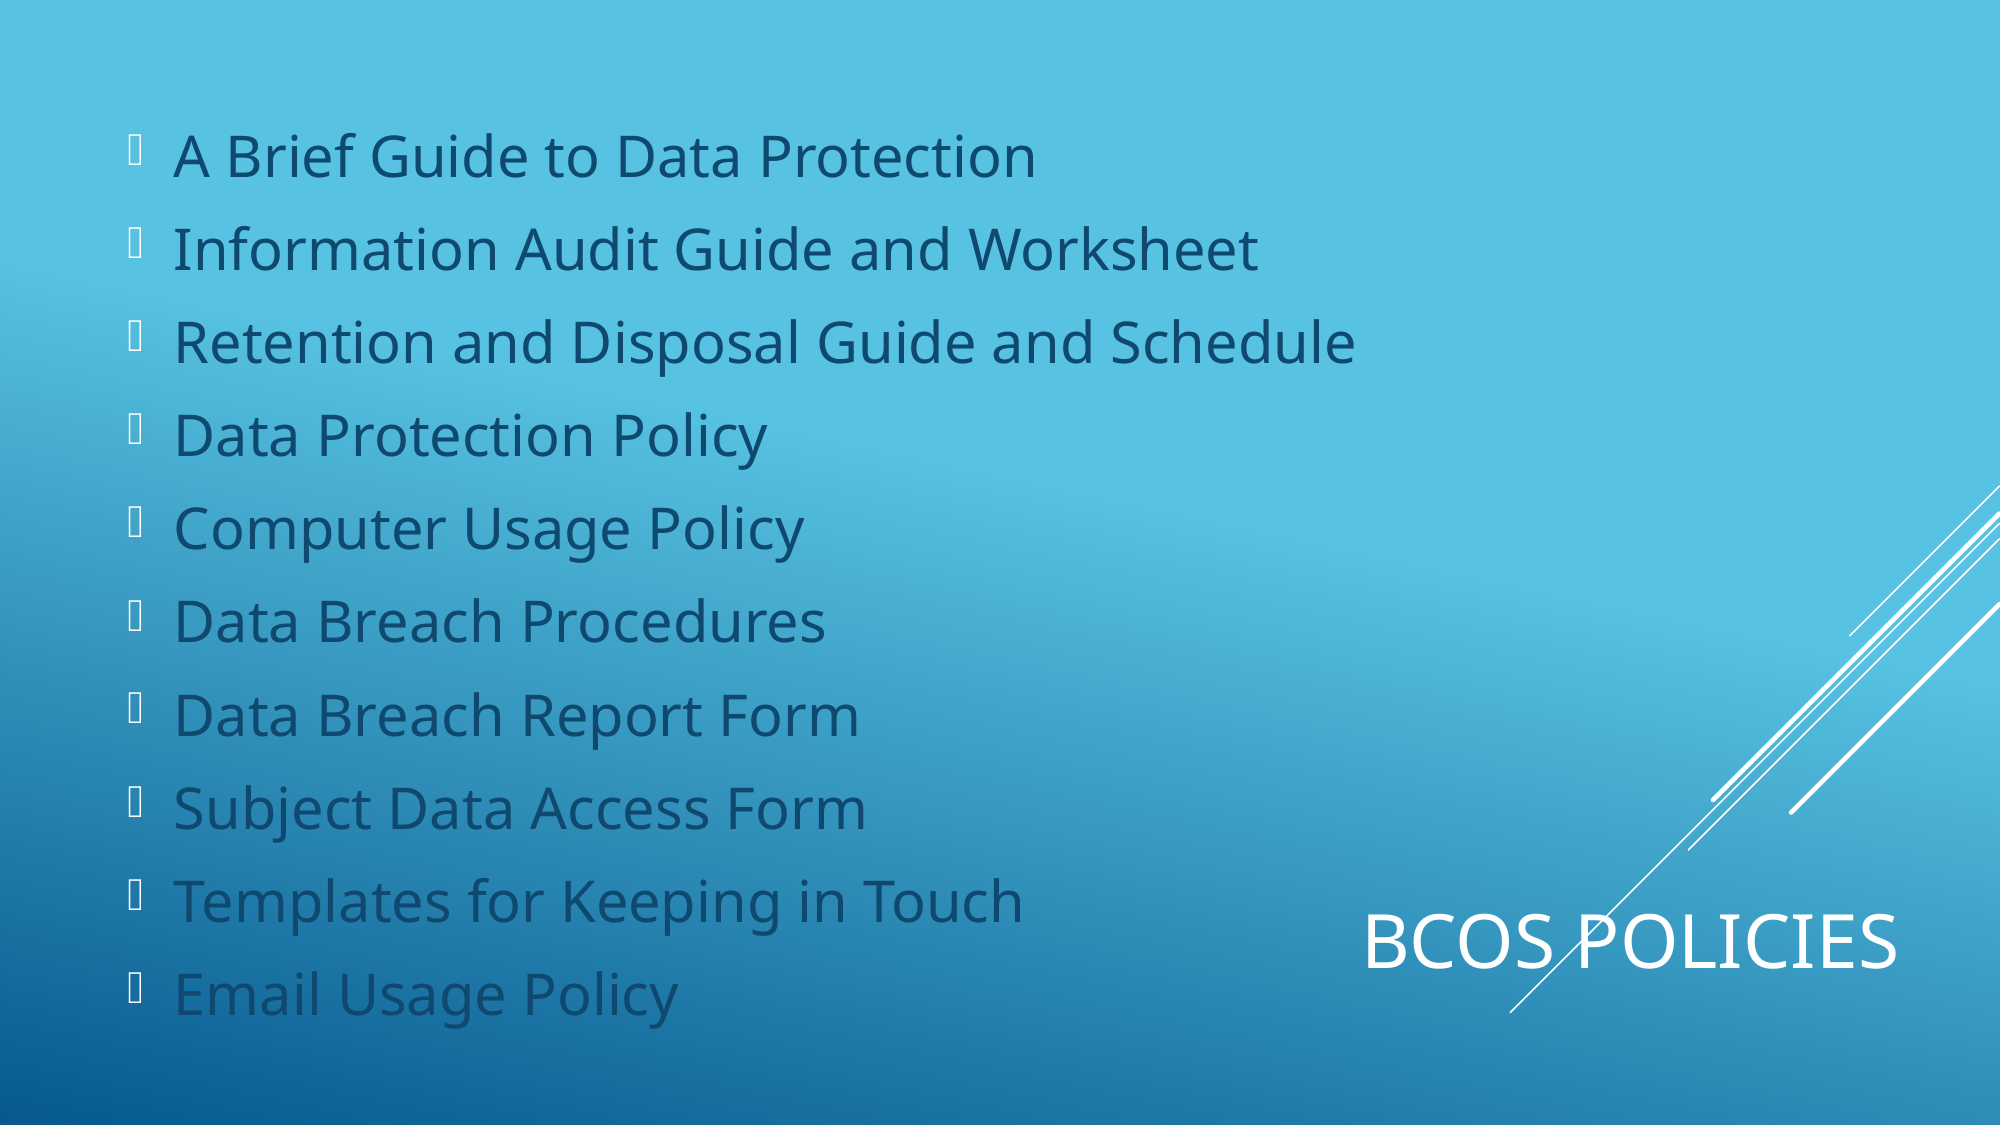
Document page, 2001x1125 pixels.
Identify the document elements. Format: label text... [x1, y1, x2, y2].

list A Brief Guide to Data Protection Information Audit Guide and Worksheet Retention and Disposal Guide and Schedule Data Protection Policy Computer Usage Policy Data Breach Procedures Data Breach Report Form Subject Data Access Form Templates for Keeping in Touch Email Usage Policy [112, 112, 1513, 1038]
title BCOS policies [534, 814, 1935, 1063]
